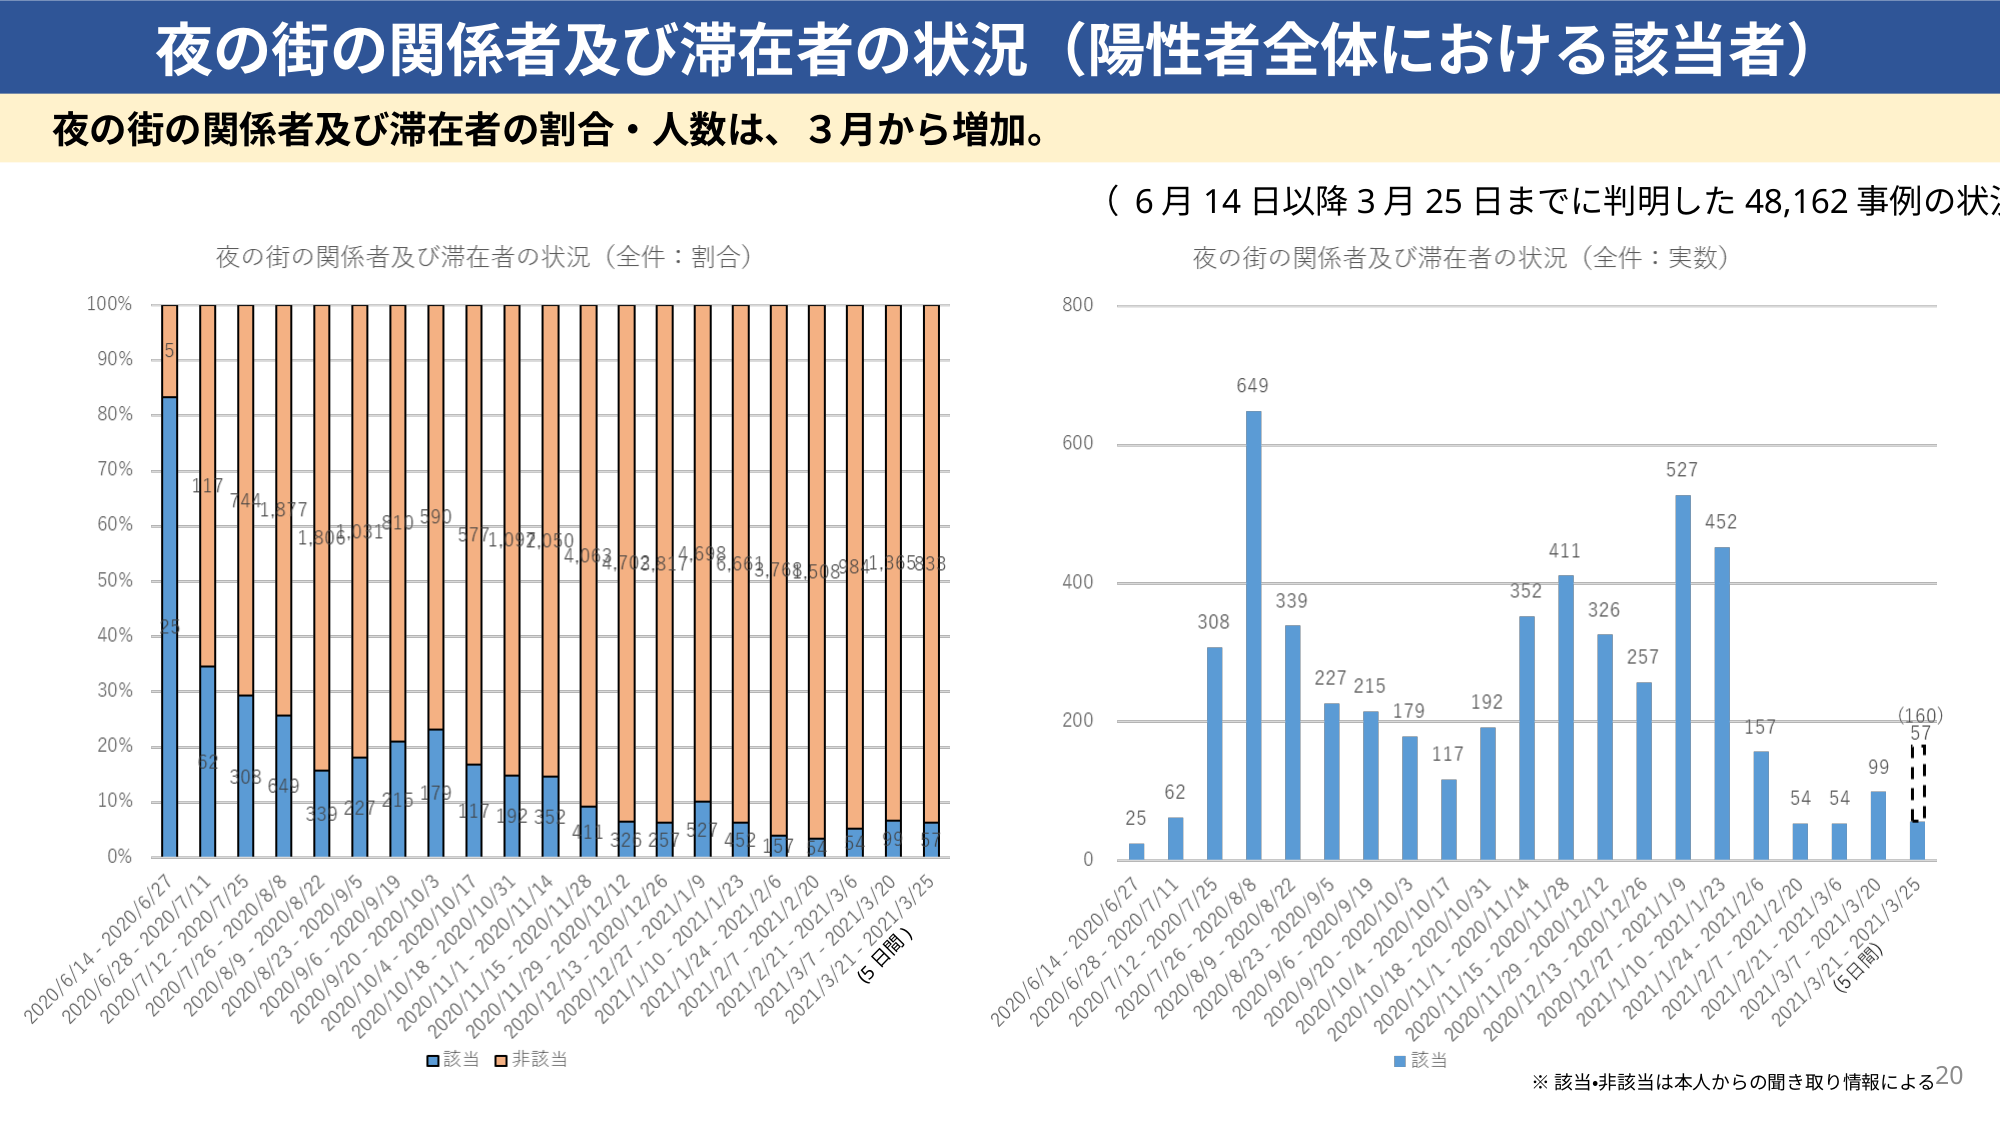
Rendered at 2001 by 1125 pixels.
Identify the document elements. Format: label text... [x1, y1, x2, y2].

text_box 夜の街の関係者及び滞在者の割合・人数は、３月から増加。 [0, 93, 2000, 163]
text_box 夜の街の関係者及び滞在者の状況（陽性者全体における該当者） [0, 0, 2000, 93]
slide_number 20 [1951, 1046, 1979, 1107]
picture [8, 222, 974, 1107]
text_box （ 6月14日以降3月25日までに判明した48,162事例の状況） [1071, 172, 2000, 228]
picture [985, 223, 1951, 1110]
